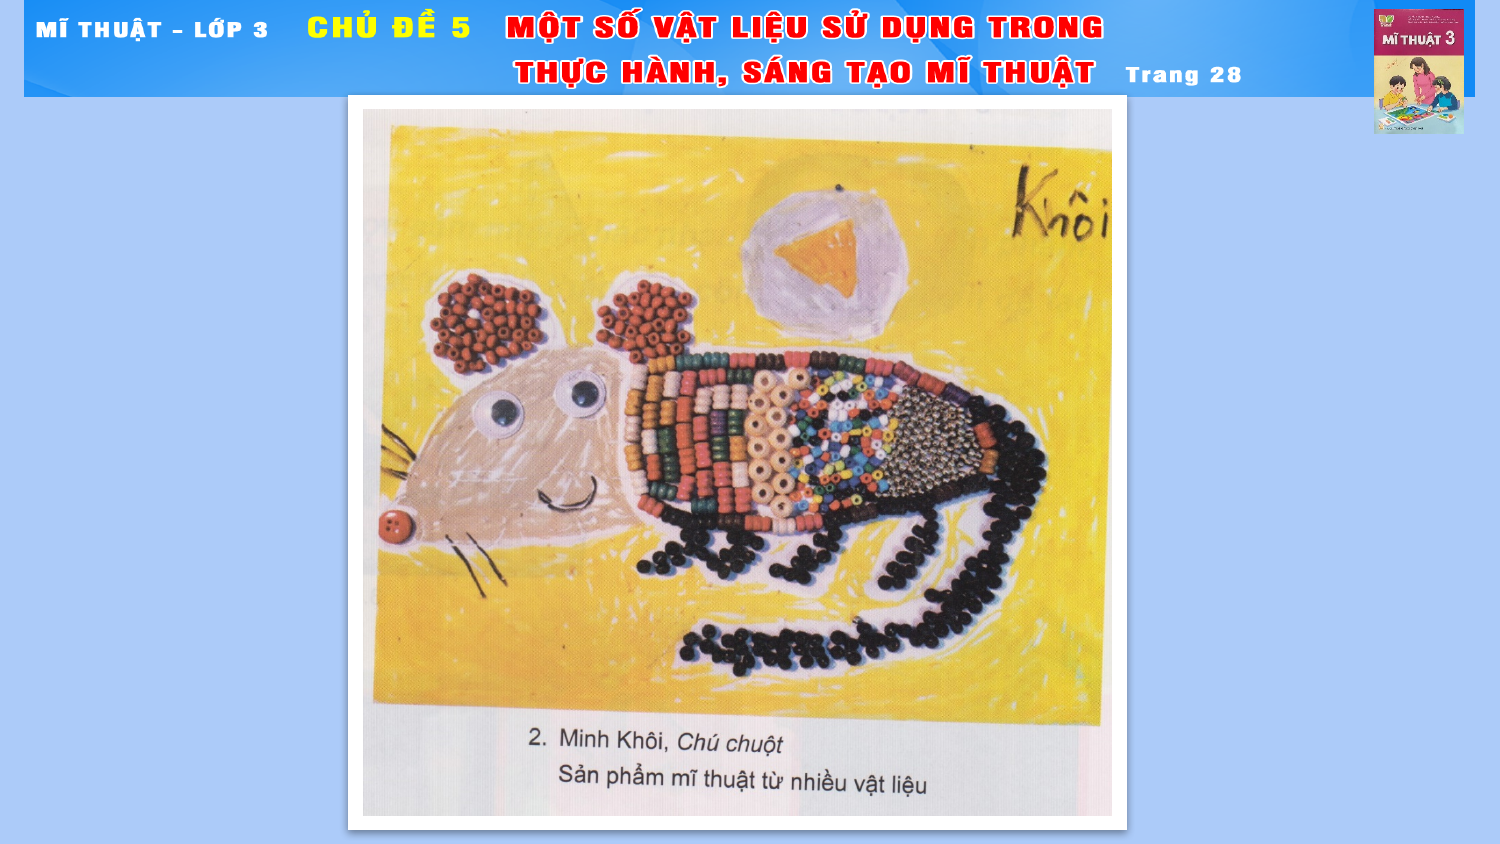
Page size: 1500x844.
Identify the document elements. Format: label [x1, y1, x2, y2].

picture [24, 0, 1476, 134]
picture [362, 109, 1113, 816]
